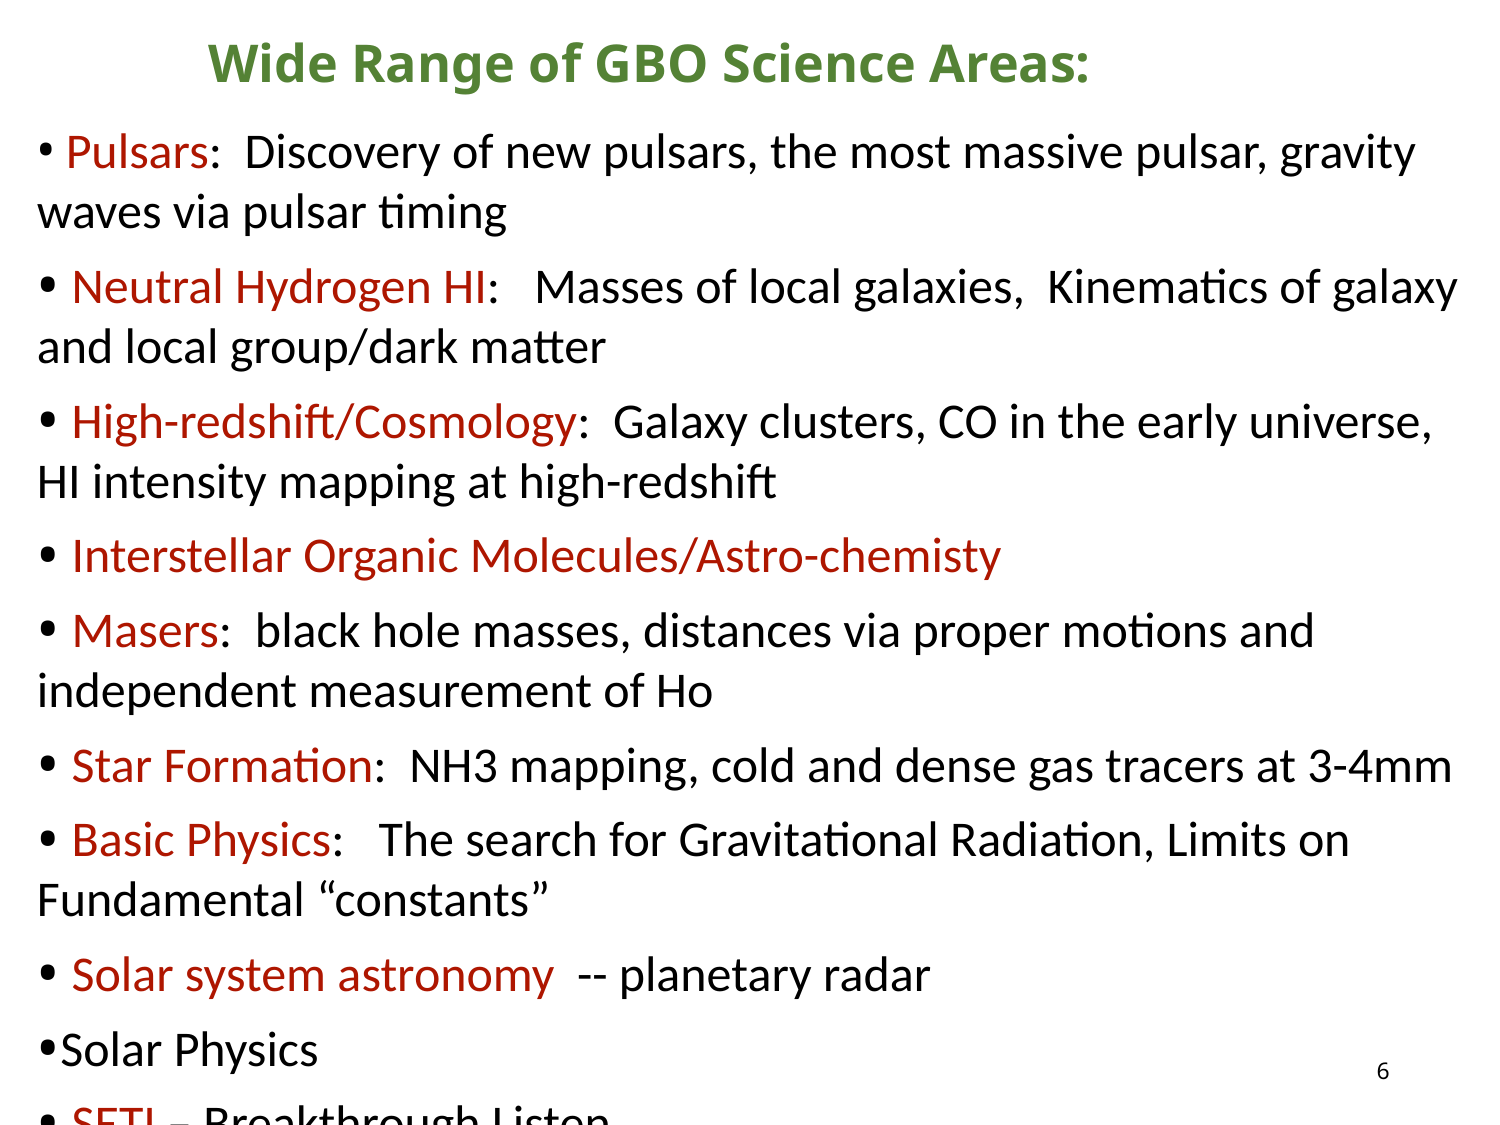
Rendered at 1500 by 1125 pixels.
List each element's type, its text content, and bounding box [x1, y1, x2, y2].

text_box Pulsars: Discovery of new pulsars, the most massive pulsar, gravity waves via pulsar timing Neutral Hydrogen HI: Masses of local galaxies, Kinematics of galaxy and local group/dark matter High-redshift/Cosmology: Galaxy clusters, CO in the early universe, HI intensity mapping at high-redshift Interstellar Organic Molecules/Astro-chemisty Masers: black hole masses, distances via proper motions and independent measurement of Ho Star Formation: NH3 mapping, cold and dense gas tracers at 3-4mm Basic Physics: The search for Gravitational Radiation, Limits on Fundamental “constants” Solar system astronomy -- planetary radar Solar Physics SETI – Breakthrough Listen [36, 54, 1479, 1125]
text_box Wide Range of GBO Science Areas: [204, 30, 1388, 105]
